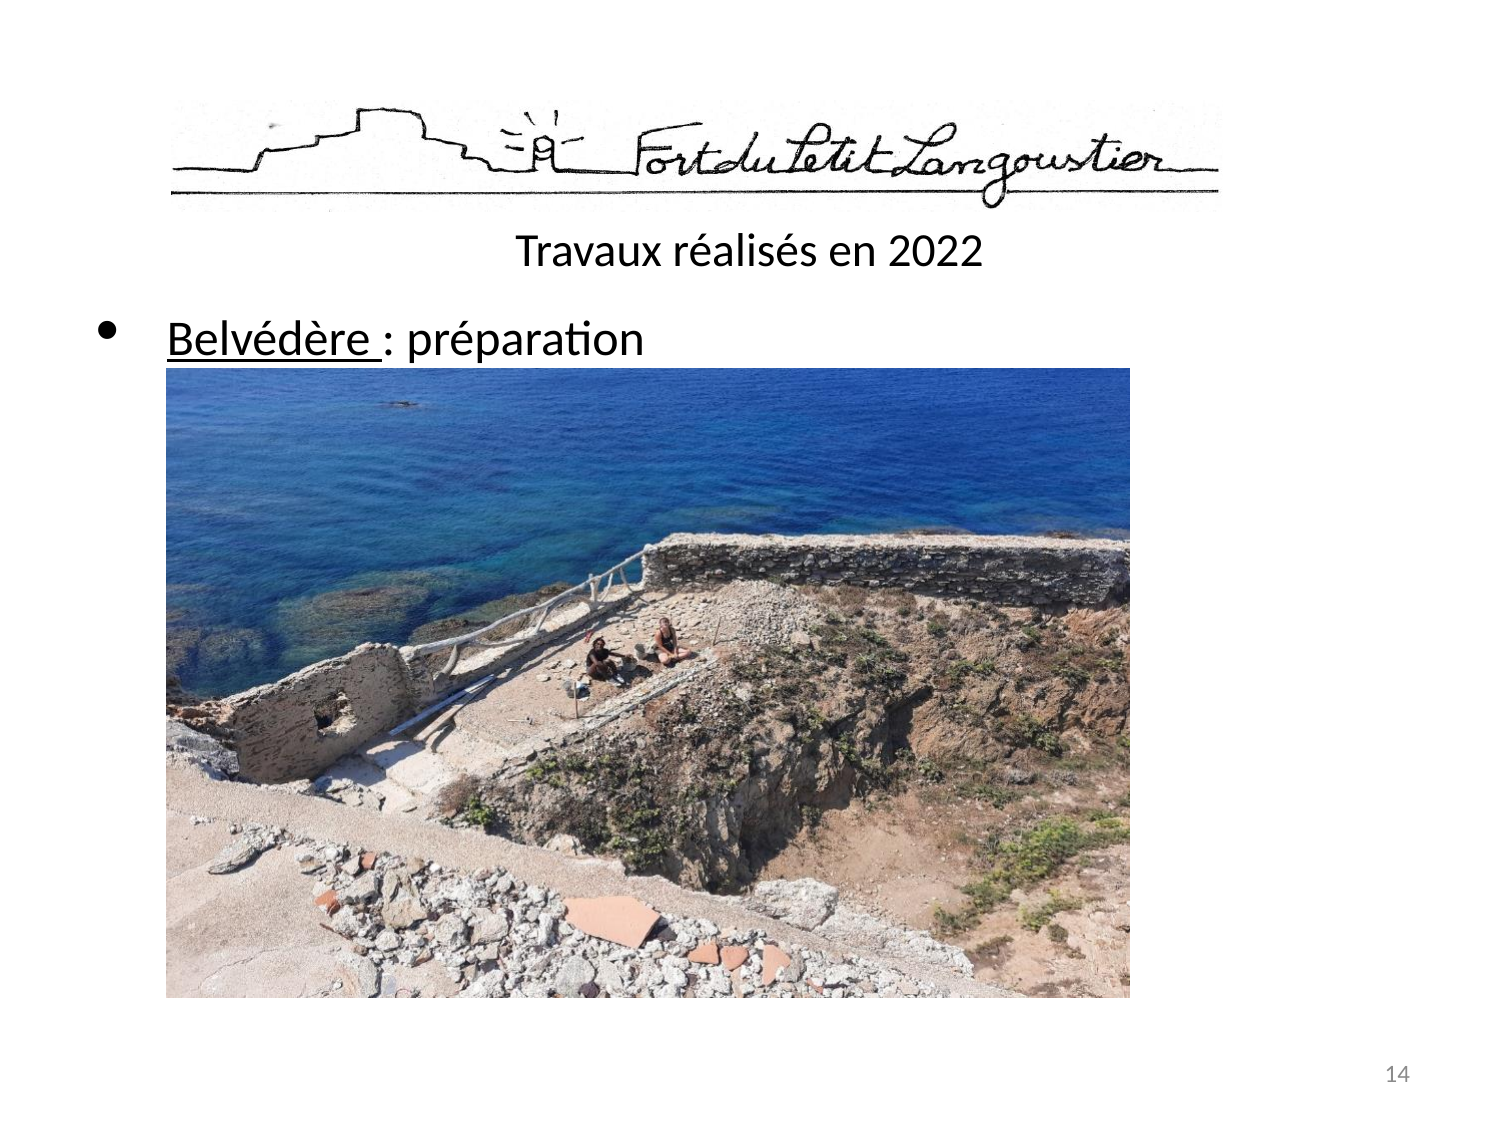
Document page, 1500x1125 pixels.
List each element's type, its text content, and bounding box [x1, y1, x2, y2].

picture [170, 100, 1223, 212]
title Travaux réalisés en 2022 [75, 211, 1425, 327]
list Belvédère : préparation [80, 281, 1431, 1054]
slide_number 14 [1074, 1042, 1425, 1103]
picture [166, 368, 1130, 998]
